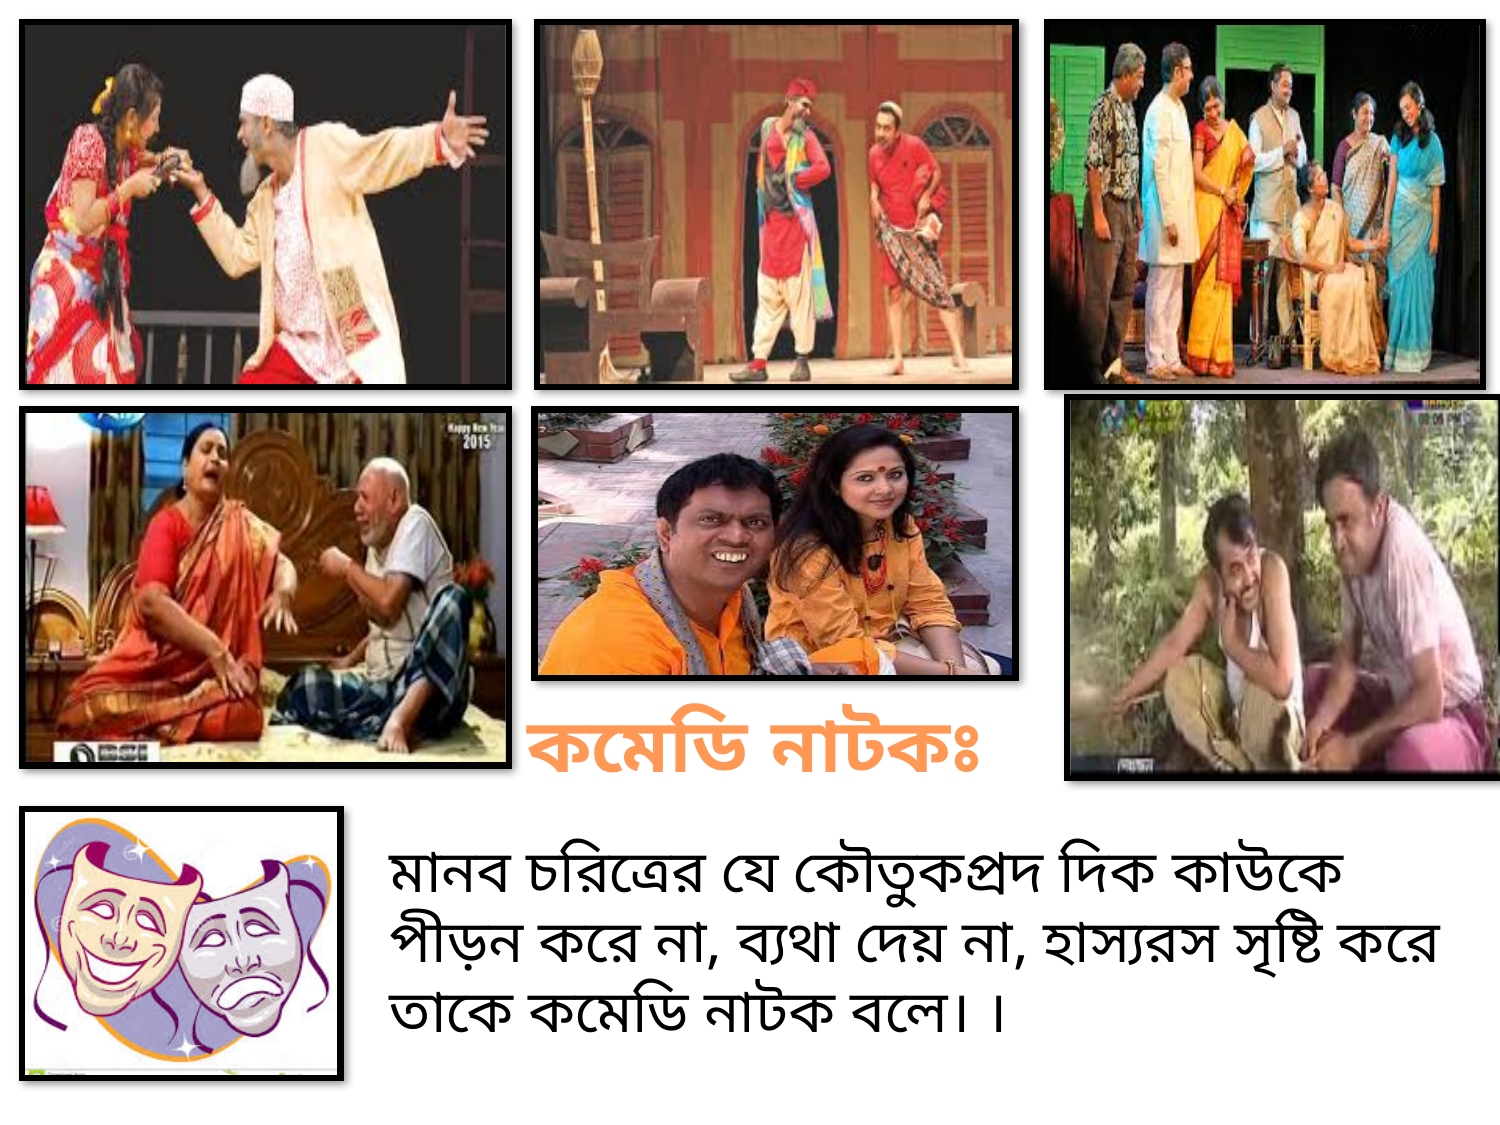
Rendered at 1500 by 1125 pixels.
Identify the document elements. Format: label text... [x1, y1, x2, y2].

picture [24, 412, 506, 763]
picture [24, 24, 506, 385]
picture [24, 812, 338, 1076]
picture [1069, 399, 1500, 776]
picture [1049, 24, 1480, 385]
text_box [512, 412, 1099, 801]
text_box মানব চরিত্রের যে কৌতুকপ্রদ দিক কাউকে পীড়ন করে না, ব্যথা দেয় না, হাস্যরস সৃষ্টি করে তাকে কমেডি নাটক বলে। । [374, 827, 1461, 1052]
picture [539, 24, 1013, 385]
